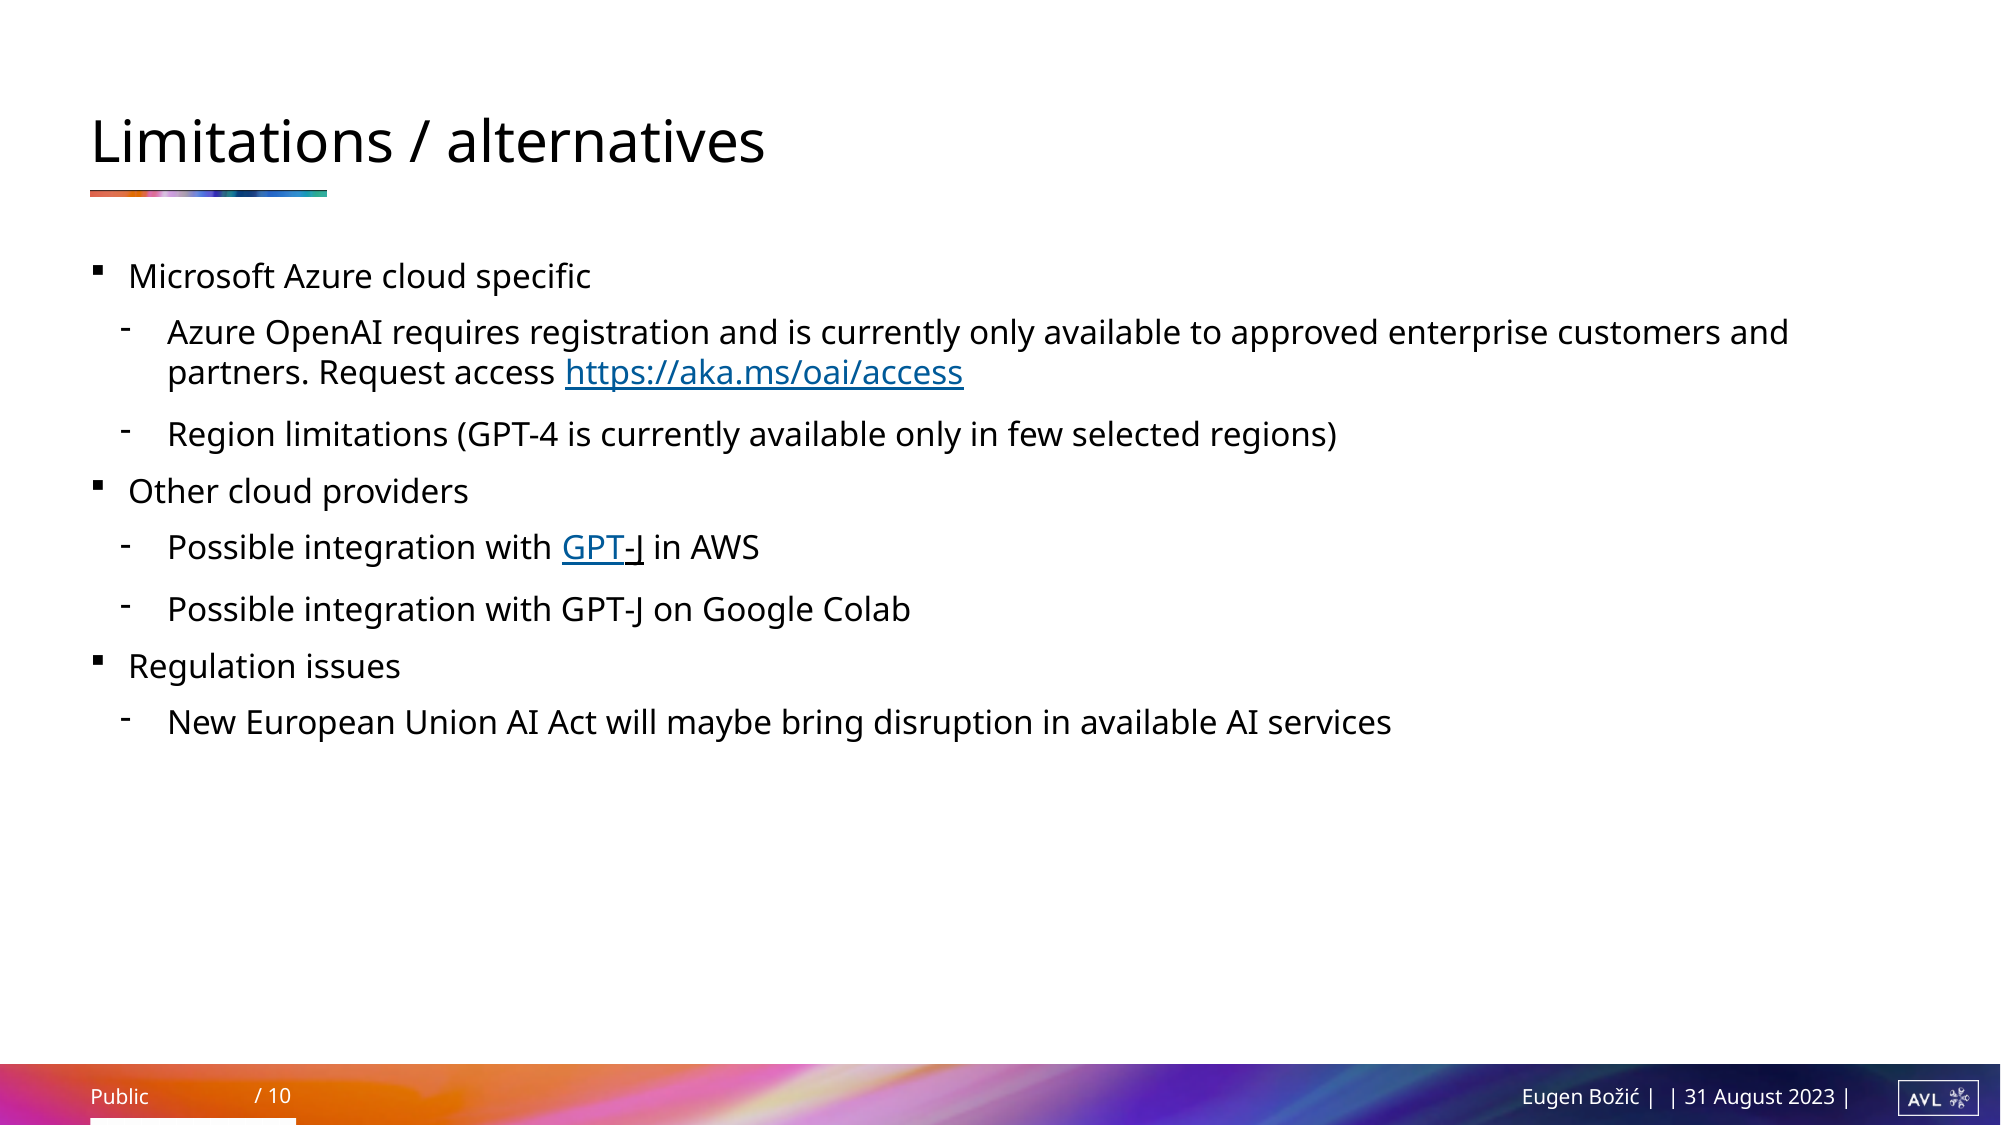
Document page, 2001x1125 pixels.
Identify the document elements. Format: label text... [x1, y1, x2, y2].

title Limitations / alternatives [90, 30, 1910, 175]
list Microsoft Azure cloud specific Azure OpenAI requires registration and is currently only available to approved enterprise customers and partners. Request access https://aka.ms/oai/access Region limitations (GPT-4 is currently available only in few selected regions) Other cloud providers Possible integration with GPT-J in AWS Possible integration with GPT-J on Google Colab Regulation issues New European Union AI Act will maybe bring disruption in available AI services [90, 254, 1910, 1000]
picture [90, 190, 327, 197]
picture [0, 1064, 2001, 1125]
